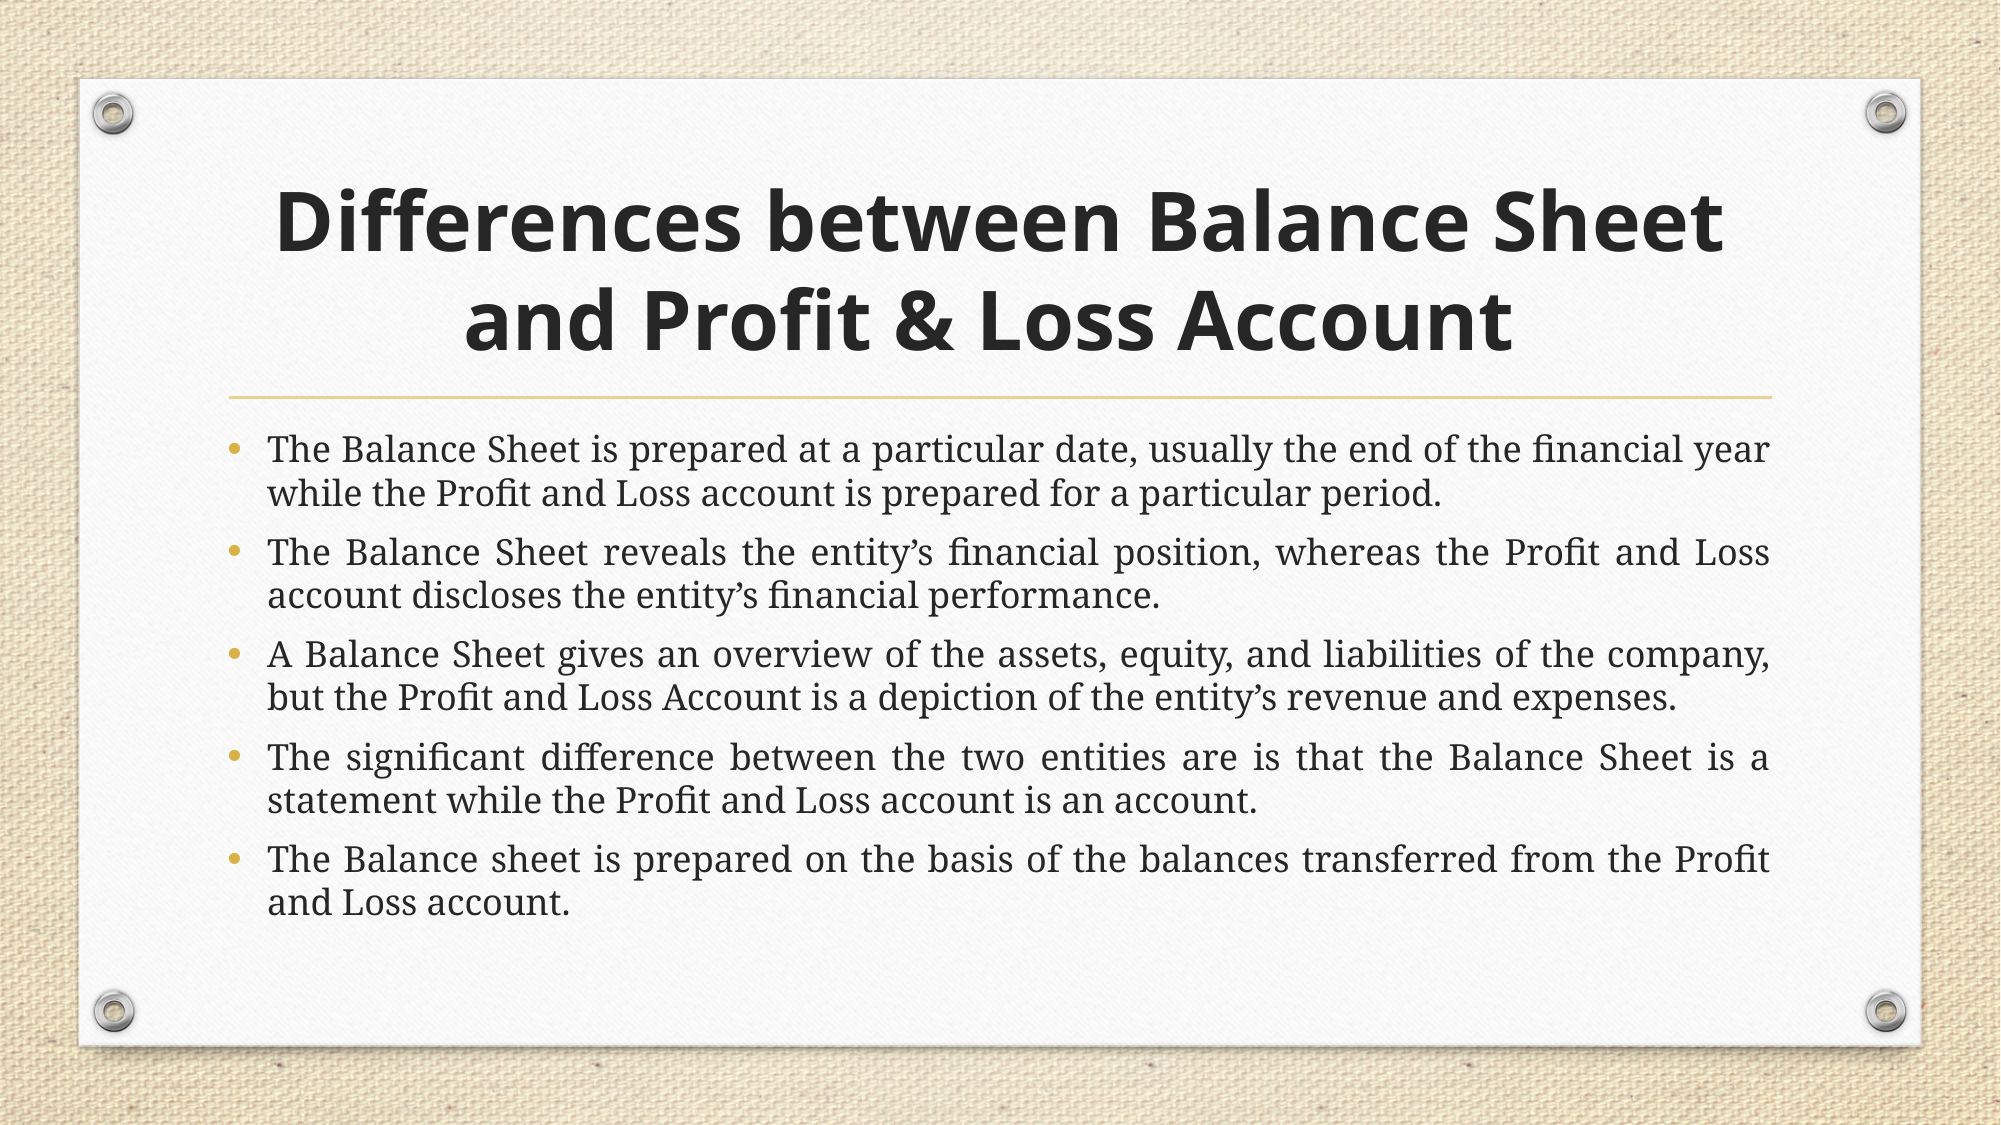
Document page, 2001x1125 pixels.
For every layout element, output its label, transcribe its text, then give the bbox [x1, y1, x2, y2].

list The Balance Sheet is prepared at a particular date, usually the end of the financial year while the Profit and Loss account is prepared for a particular period. The Balance Sheet reveals the entity’s financial position, whereas the Profit and Loss account discloses the entity’s financial performance. A Balance Sheet gives an overview of the assets, equity, and liabilities of the company, but the Profit and Loss Account is a depiction of the entity’s revenue and expenses. The significant difference between the two entities are is that the Balance Sheet is a statement while the Profit and Loss account is an account. The Balance sheet is prepared on the basis of the balances transferred from the Profit and Loss account. [212, 419, 1788, 964]
picture [0, 0, 2001, 1125]
title Differences between Balance Sheet and Profit & Loss Account [212, 161, 1788, 375]
